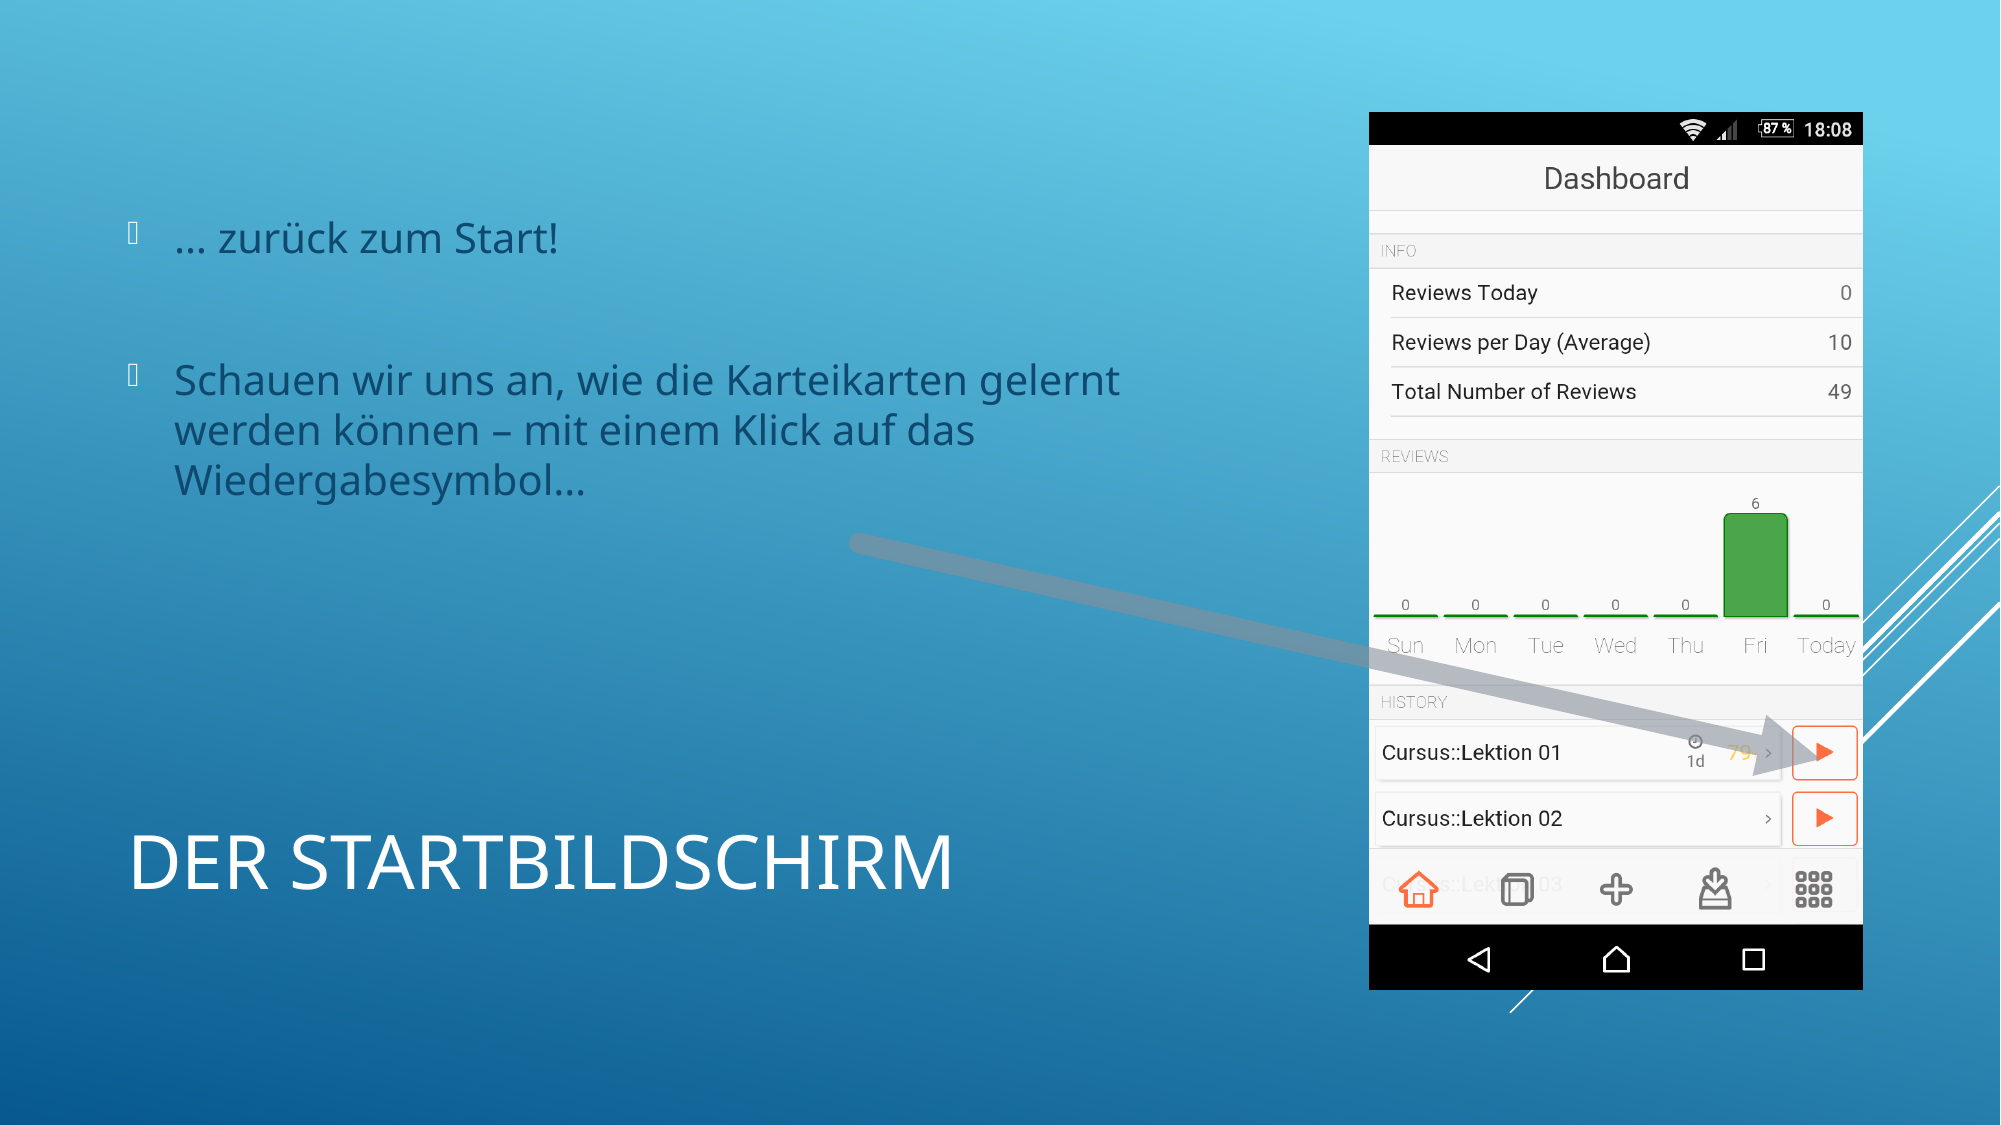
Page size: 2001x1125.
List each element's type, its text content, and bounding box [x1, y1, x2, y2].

picture [1369, 112, 1864, 990]
list … zurück zum Start! Schauen wir uns an, wie die Karteikarten gelernt werden können – mit einem Klick auf das Wiedergabesymbol… [112, 96, 1182, 690]
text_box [858, 542, 1821, 760]
title Der Startbildschirm [112, 736, 1369, 984]
